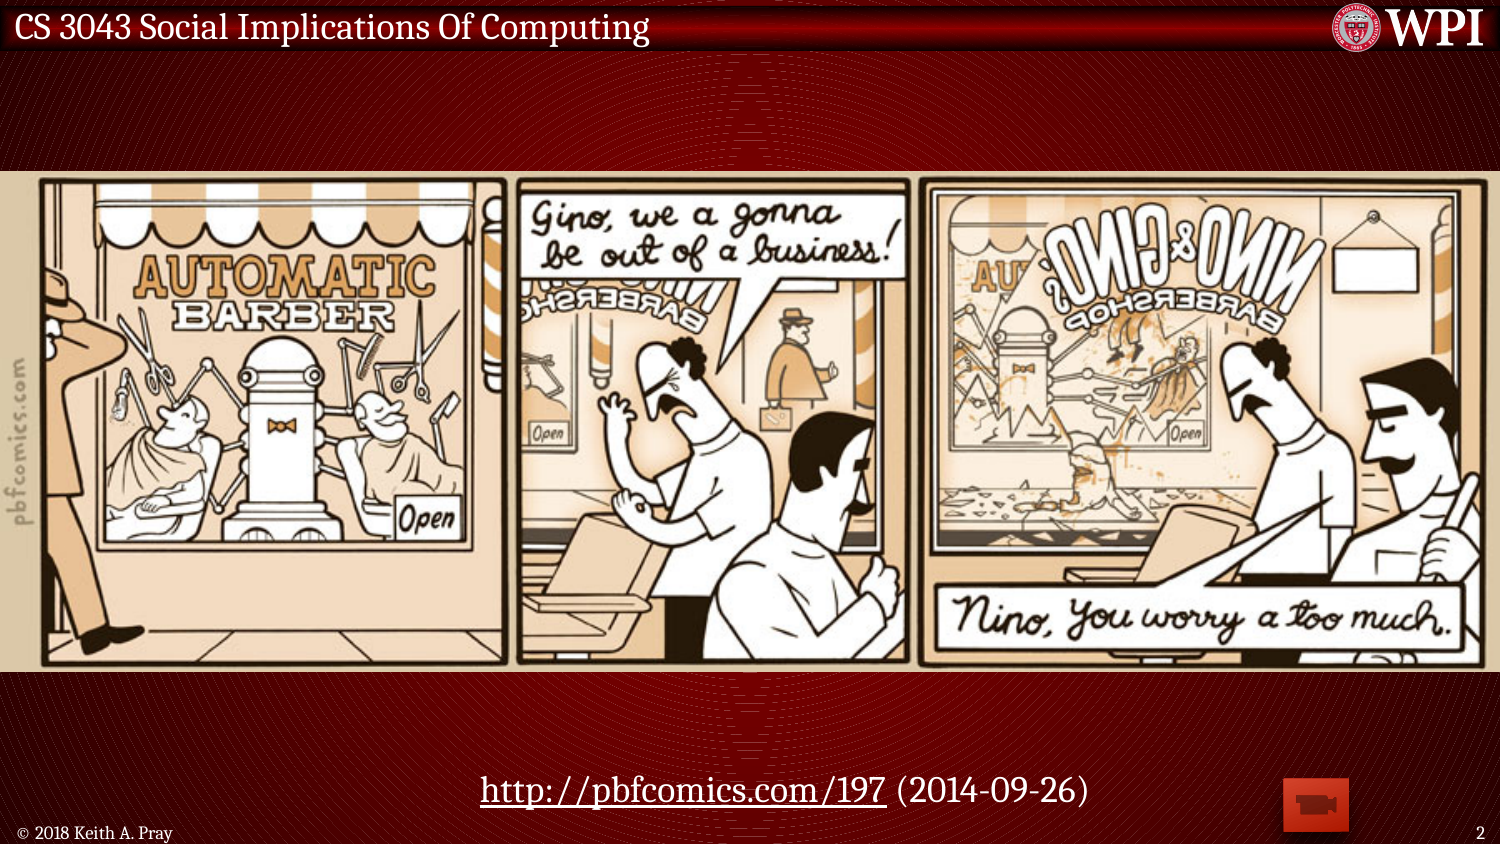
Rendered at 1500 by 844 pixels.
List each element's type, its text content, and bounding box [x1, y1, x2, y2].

slide_number 2 [1397, 819, 1500, 844]
text_box http://pbfcomics.com/197 (2014-09-26) [465, 763, 1106, 819]
picture [1332, 3, 1483, 52]
picture [0, 171, 1500, 673]
text_box [1283, 778, 1349, 832]
footer © 2018 Keith A. Pray [0, 819, 913, 844]
